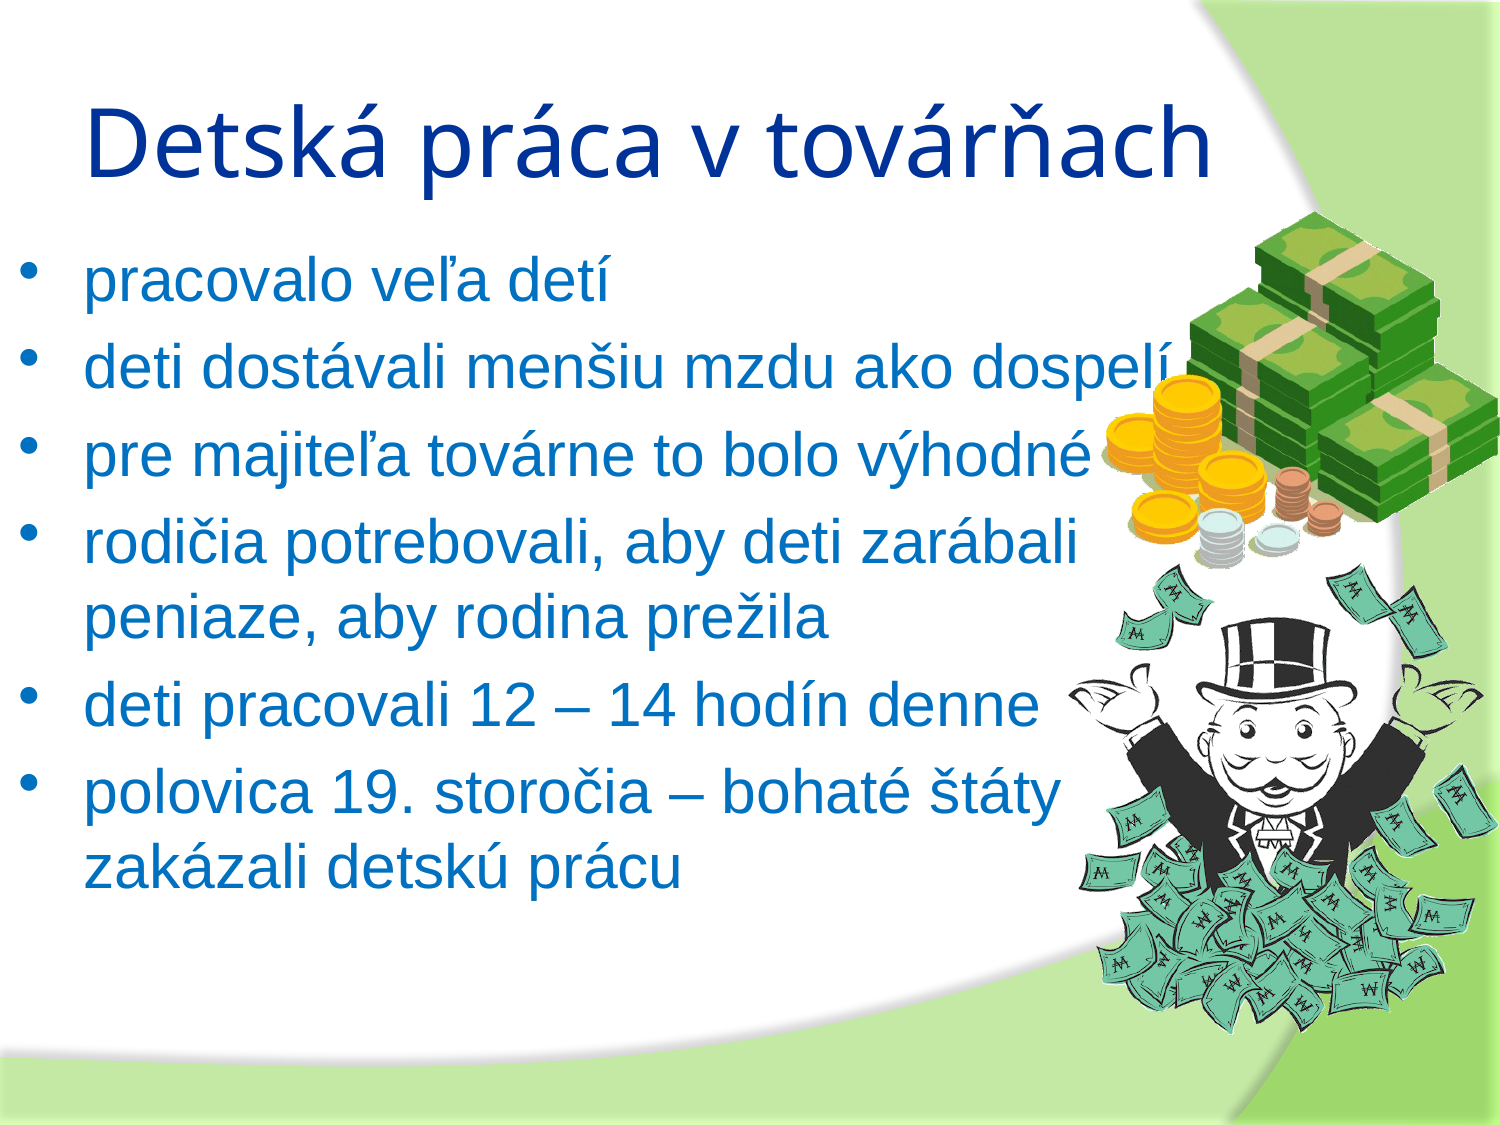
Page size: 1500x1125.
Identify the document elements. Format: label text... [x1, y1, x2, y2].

picture [1066, 562, 1500, 1037]
list pracovalo veľa detí deti dostávali menšiu mzdu ako dospelí pre majiteľa továrne to bolo výhodné rodičia potrebovali, aby deti zarábali peniaze, aby rodina prežila deti pracovali 12 – 14 hodín denne polovica 19. storočia – bohaté štáty zakázali detskú prácu [0, 231, 1088, 975]
picture [1098, 210, 1500, 554]
title Detská práca v továrňach [75, 45, 1300, 231]
